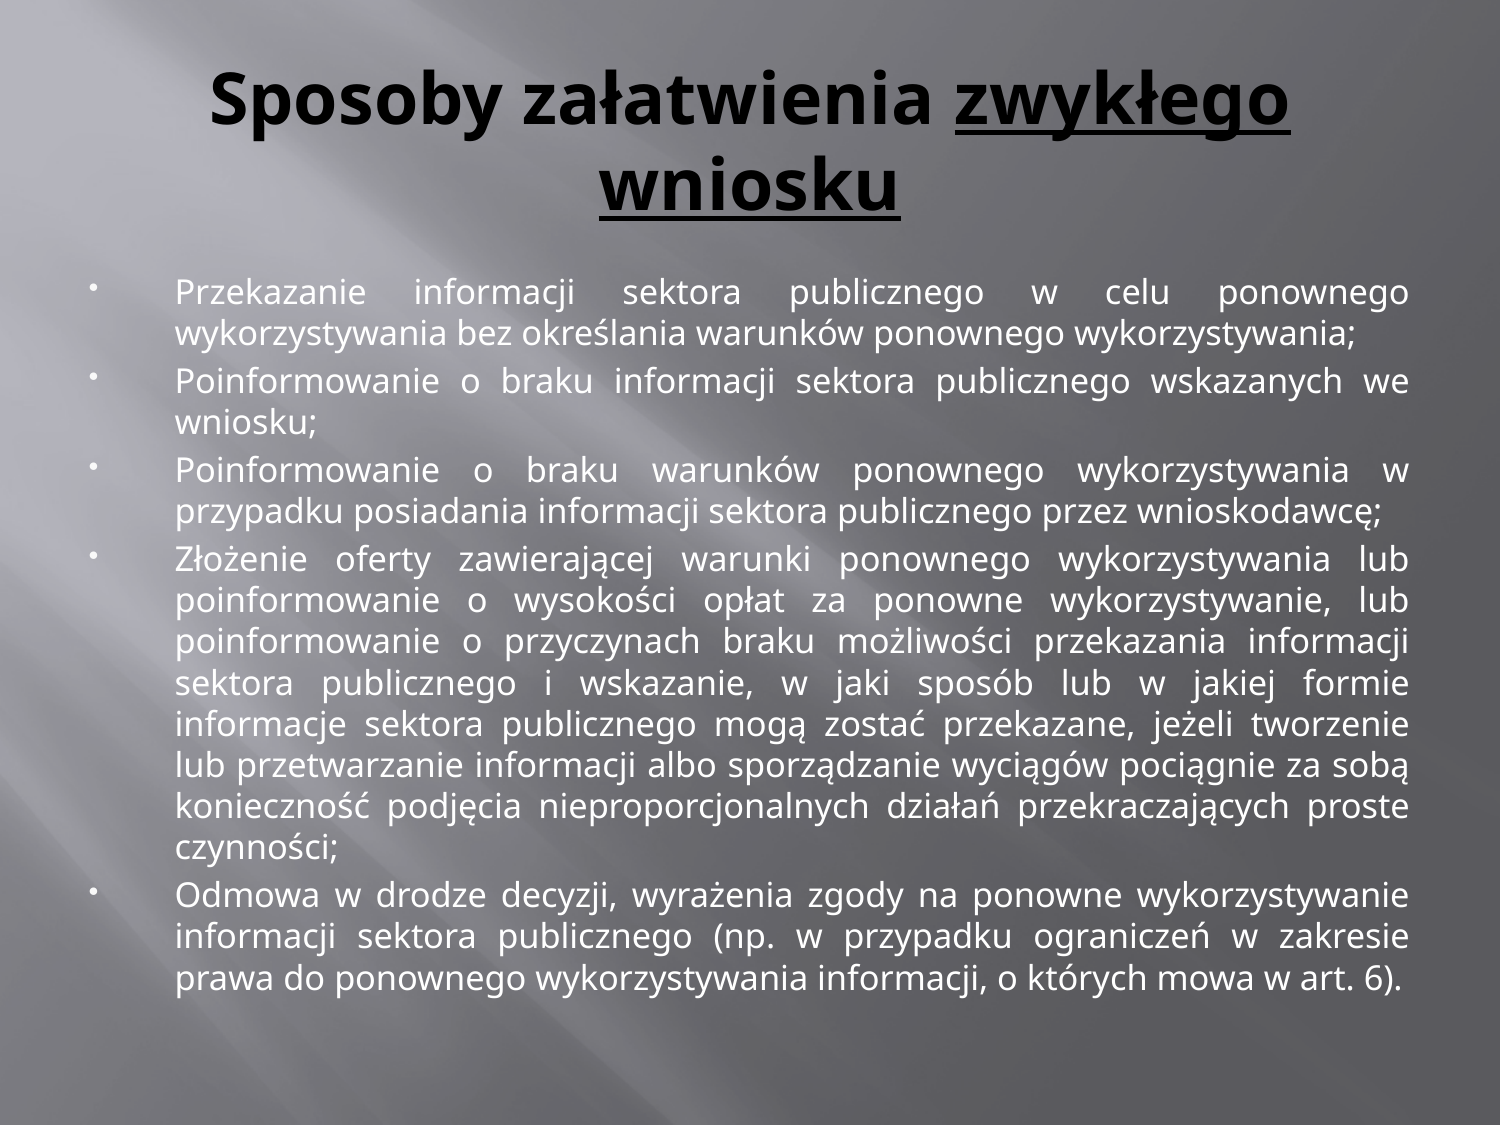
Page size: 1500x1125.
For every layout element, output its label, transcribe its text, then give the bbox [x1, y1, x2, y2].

list Przekazanie informacji sektora publicznego w celu ponownego wykorzystywania bez określania warunków ponownego wykorzystywania; Poinformowanie o braku informacji sektora publicznego wskazanych we wniosku; Poinformowanie o braku warunków ponownego wykorzystywania w przypadku posiadania informacji sektora publicznego przez wnioskodawcę; Złożenie oferty zawierającej warunki ponownego wykorzystywania lub poinformowanie o wysokości opłat za ponowne wykorzystywanie, lub poinformowanie o przyczynach braku możliwości przekazania informacji sektora publicznego i wskazanie, w jaki sposób lub w jakiej formie informacje sektora publicznego mogą zostać przekazane, jeżeli tworzenie lub przetwarzanie informacji albo sporządzanie wyciągów pociągnie za sobą konieczność podjęcia nieproporcjonalnych działań przekraczających proste czynności; Odmowa w drodze decyzji, wyrażenia zgody na ponowne wykorzystywanie informacji sektora publicznego (np. w przypadku ograniczeń w zakresie prawa do ponownego wykorzystywania informacji, o których mowa w art. 6). [75, 262, 1425, 1035]
title Sposoby załatwienia zwykłego wniosku [75, 45, 1425, 233]
